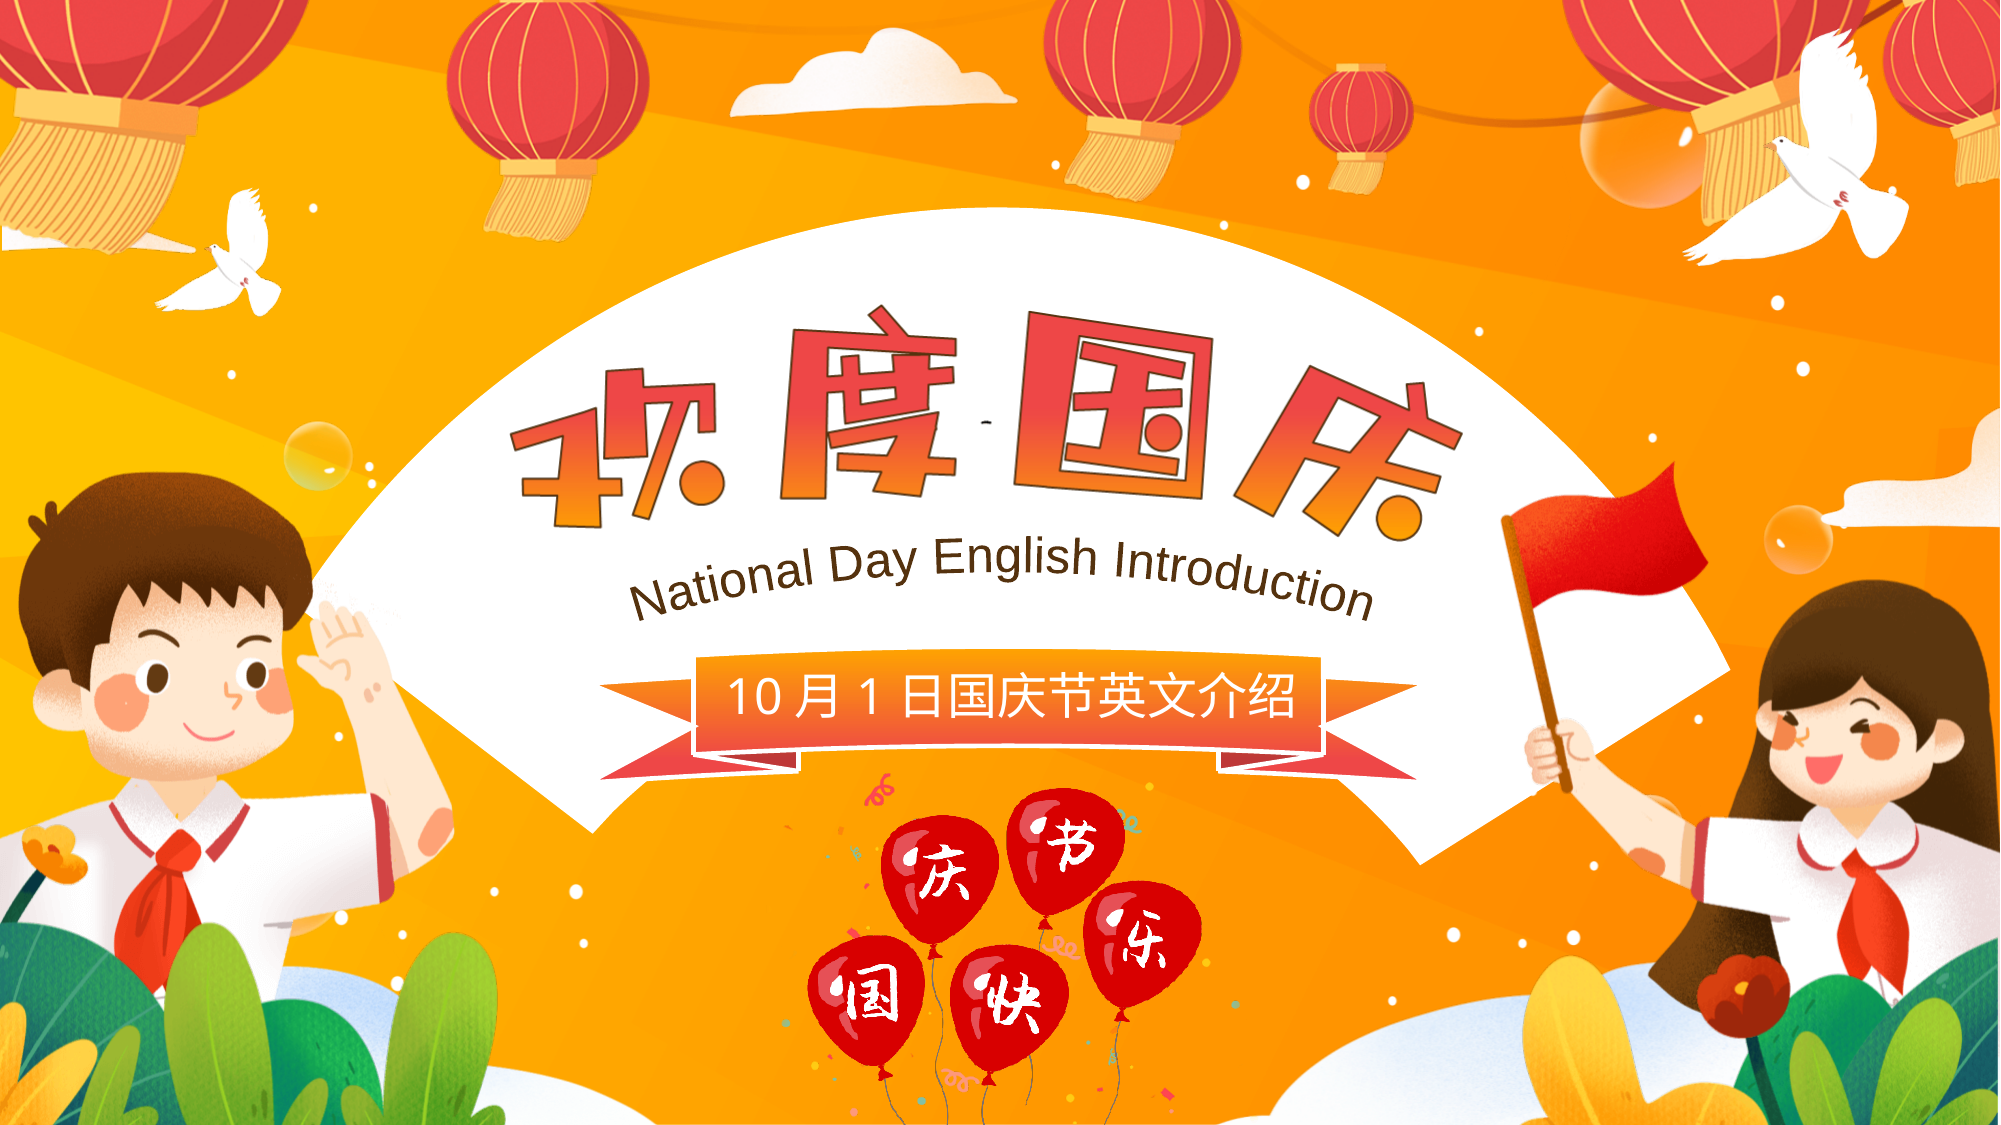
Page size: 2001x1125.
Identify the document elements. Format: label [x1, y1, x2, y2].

picture [0, 0, 2000, 1125]
text_box [536, 625, 1477, 731]
text_box [588, 646, 1429, 783]
text_box [1694, 320, 2000, 434]
text_box [0, 320, 279, 419]
